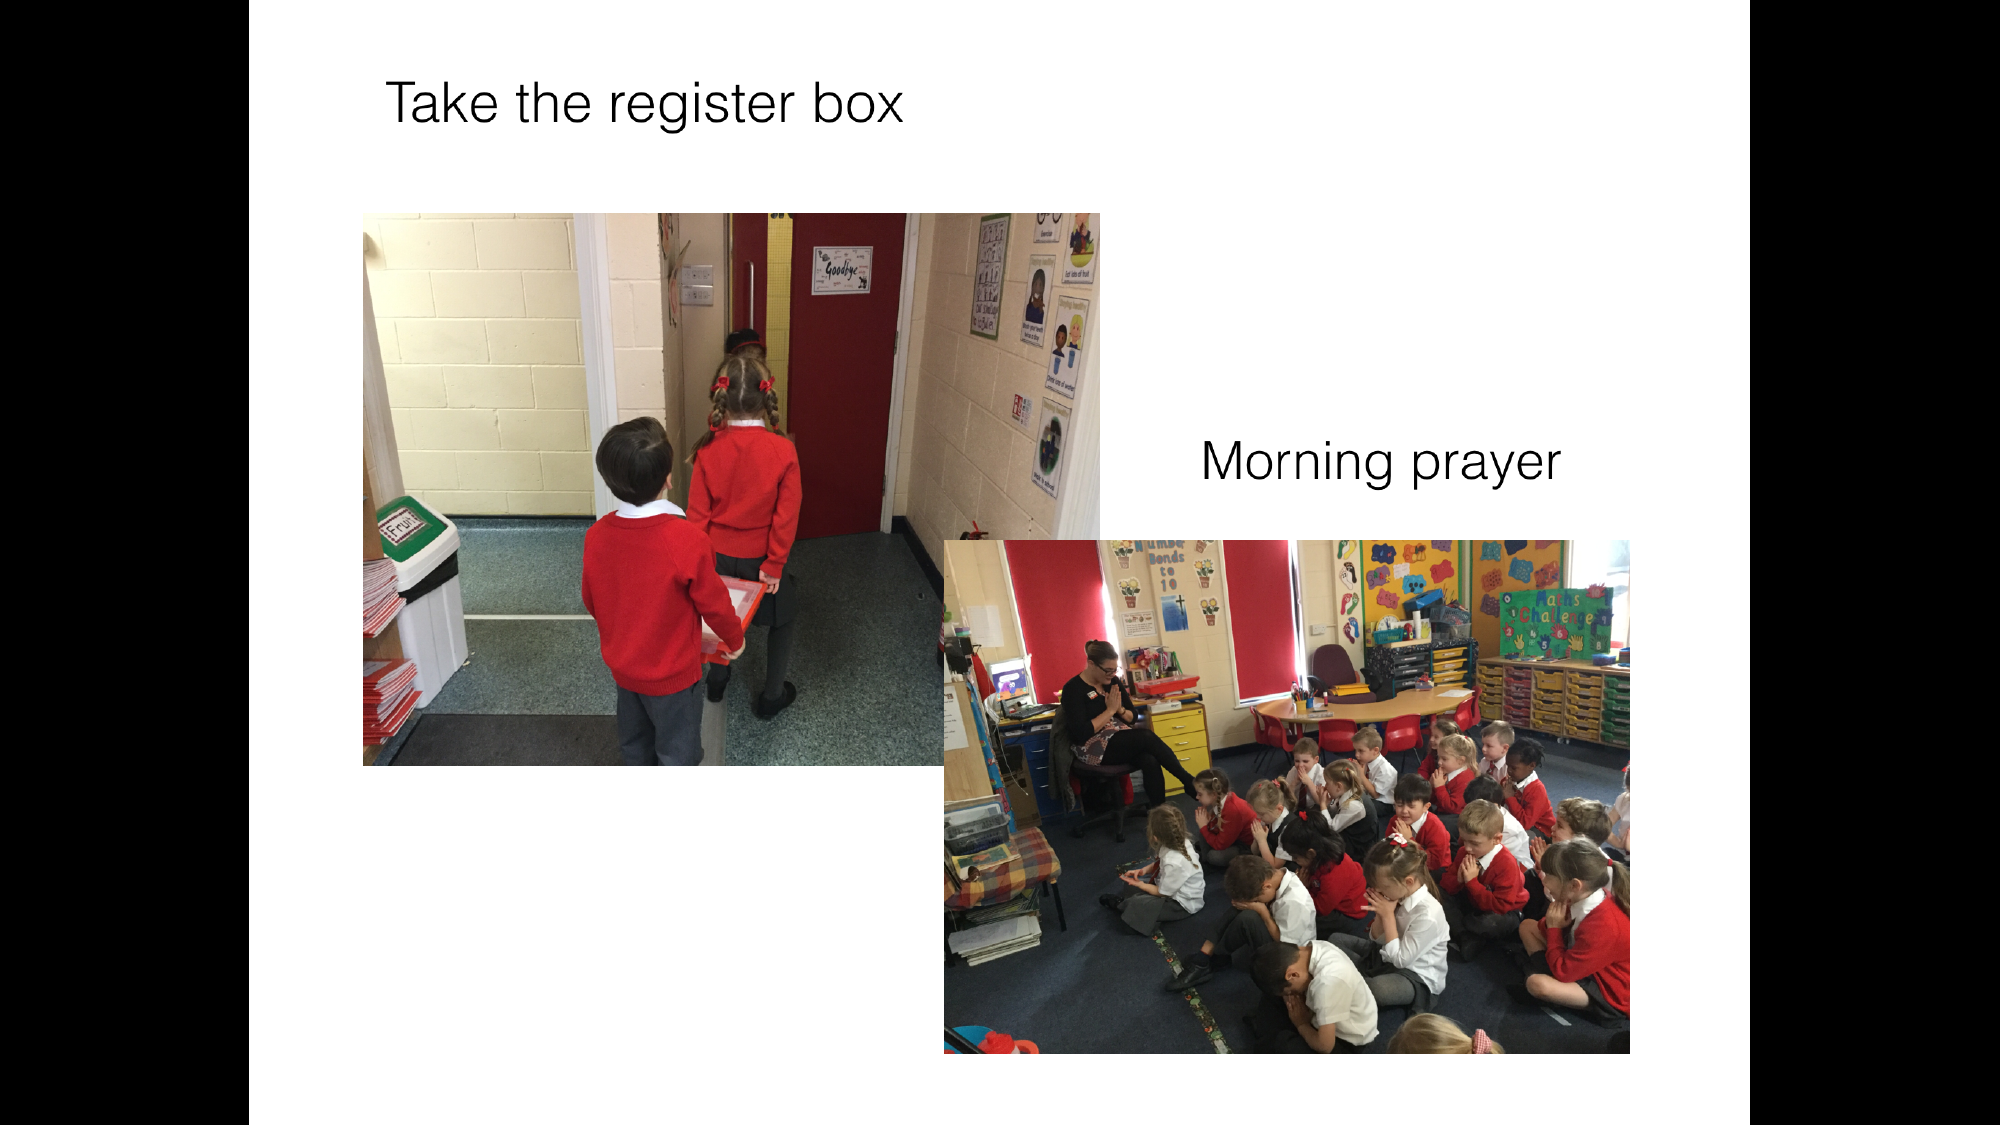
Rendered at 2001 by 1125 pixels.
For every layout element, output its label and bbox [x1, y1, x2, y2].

picture [249, 0, 1750, 1125]
